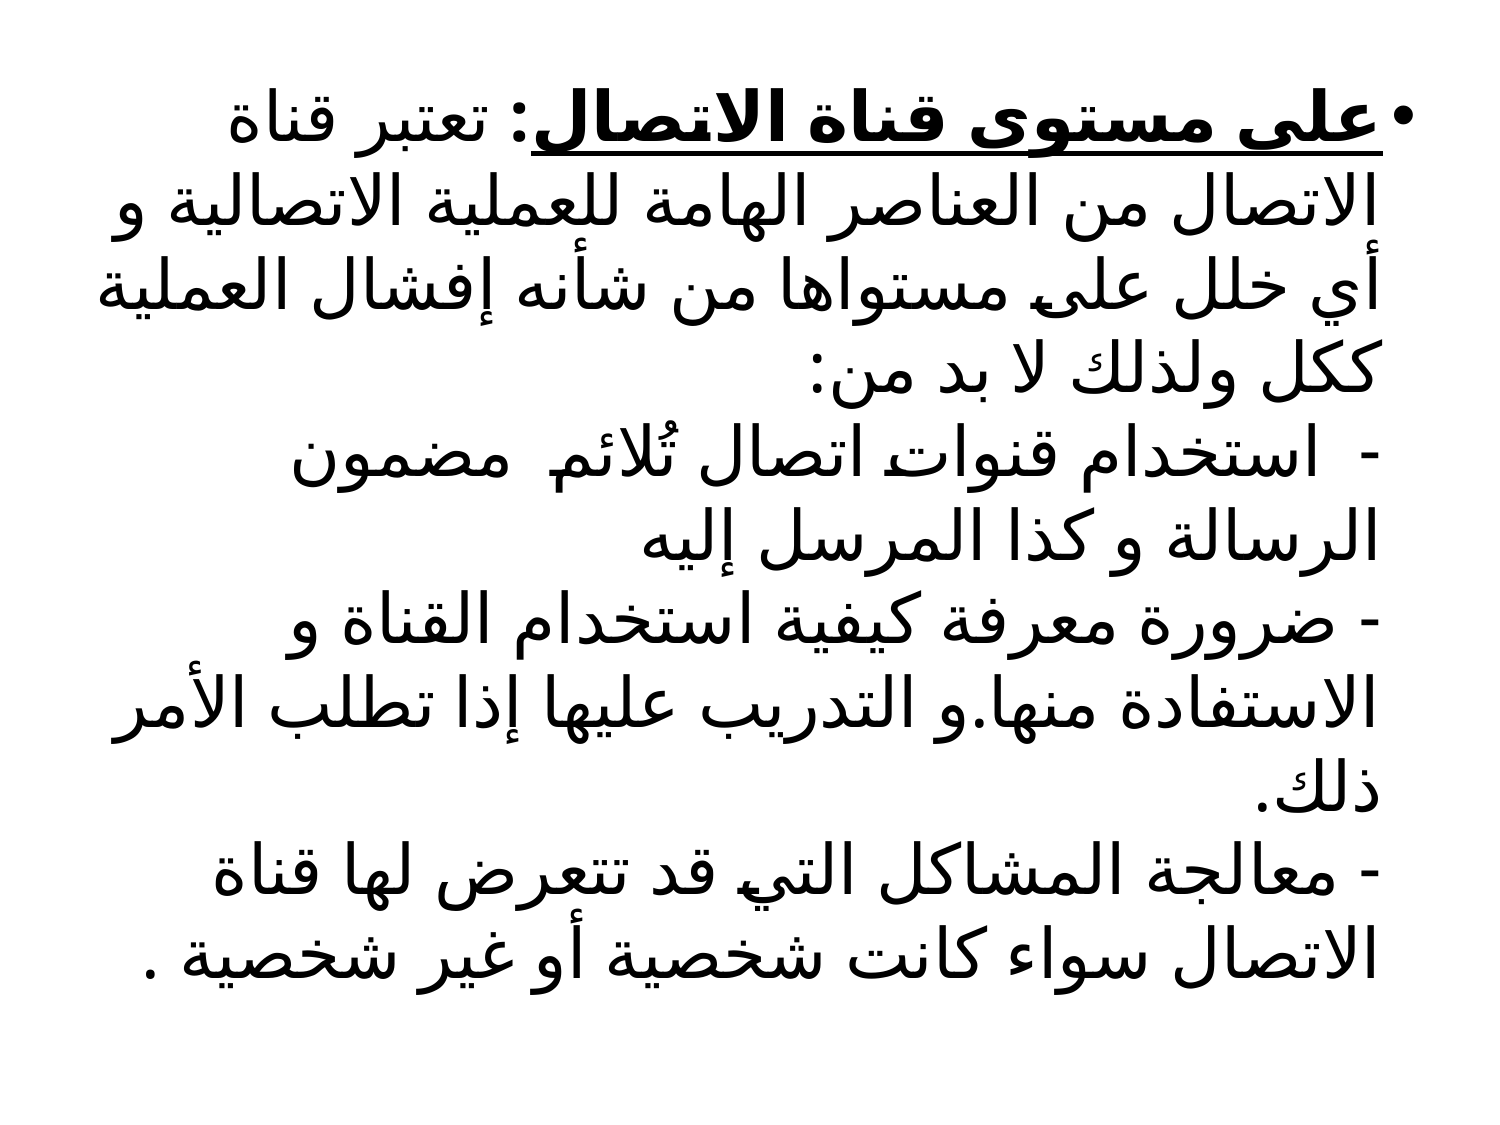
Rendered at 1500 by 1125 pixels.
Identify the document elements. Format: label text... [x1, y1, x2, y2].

title على مستوى قناة الاتصال: تعتبر قناة الاتصال من العناصر الهامة للعملية الاتصالية و أي خلل على مستواها من شأنه إفشال العملية ككل ولذلك لا بد من: - استخدام قنوات اتصال تُلائم مضمون الرسالة و كذا المرسل إليه - ضرورة معرفة كيفية استخدام القناة و الاستفادة منها.و التدريب عليها إذا تطلب الأمر ذلك. - معالجة المشاكل التي قد تتعرض لها قناة الاتصال سواء كانت شخصية أو غير شخصية . [75, 58, 1425, 1090]
